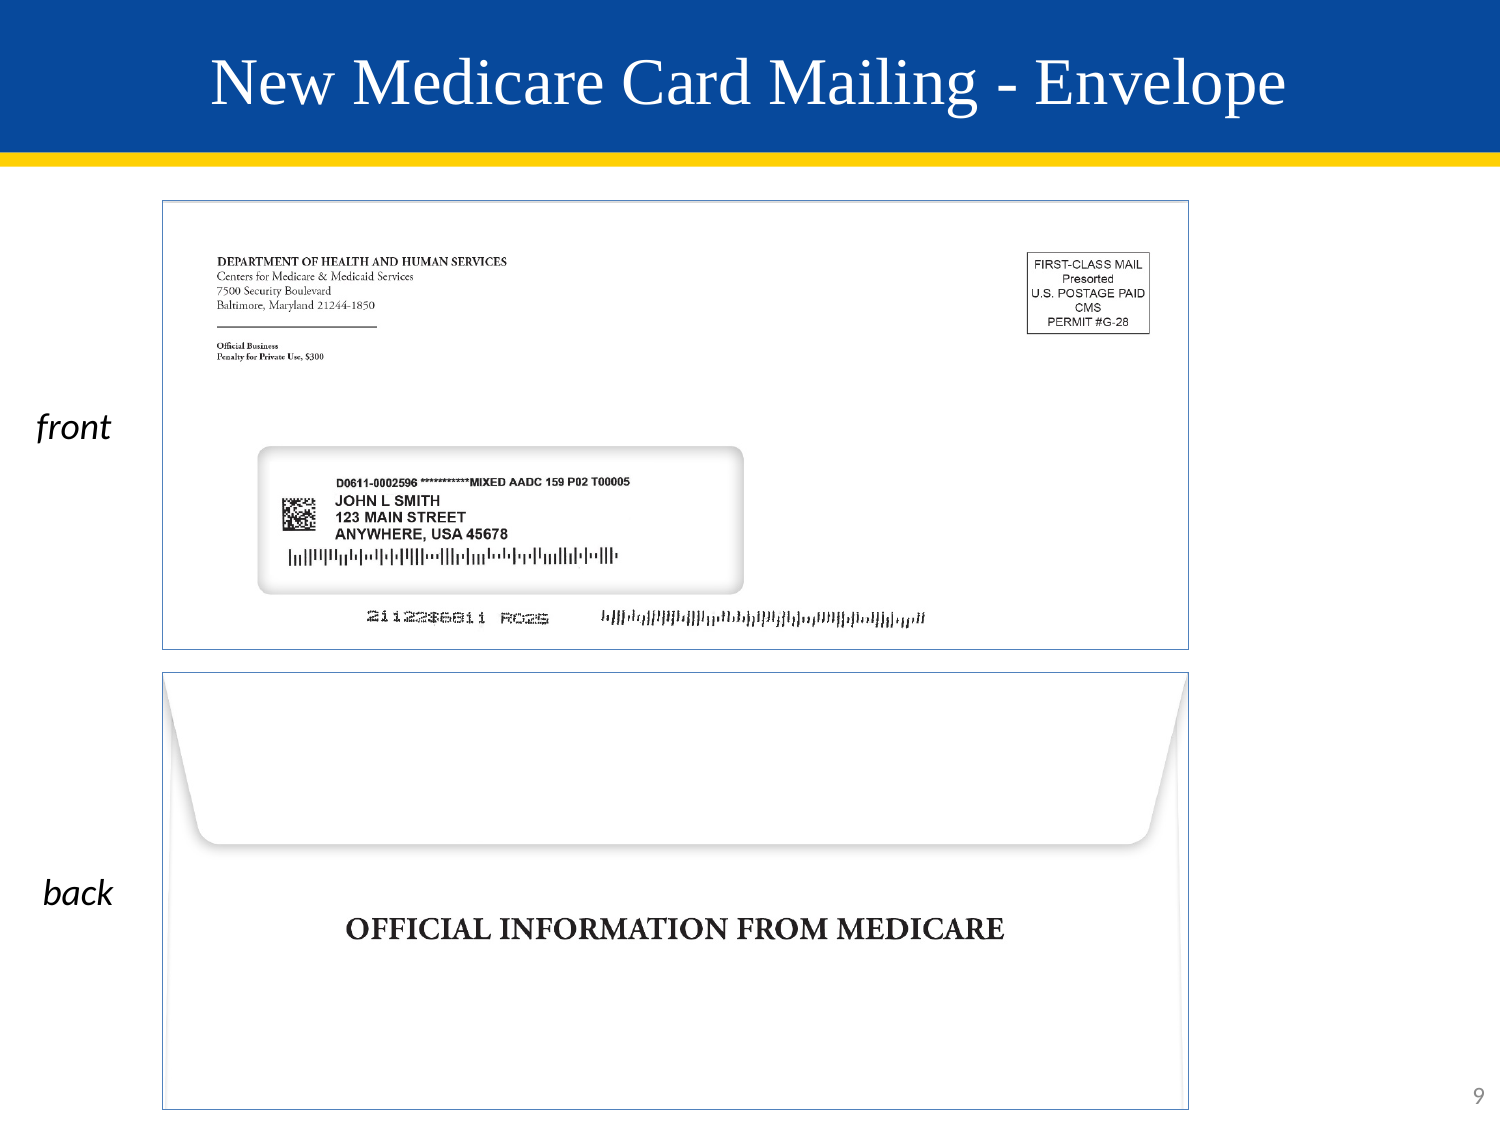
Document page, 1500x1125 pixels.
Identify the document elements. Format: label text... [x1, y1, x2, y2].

text_box front [0, 394, 149, 455]
picture [162, 672, 1189, 1110]
picture [162, 199, 1189, 651]
title New Medicare Card Mailing - Envelope [149, 37, 1350, 159]
text_box back [2, 860, 153, 921]
